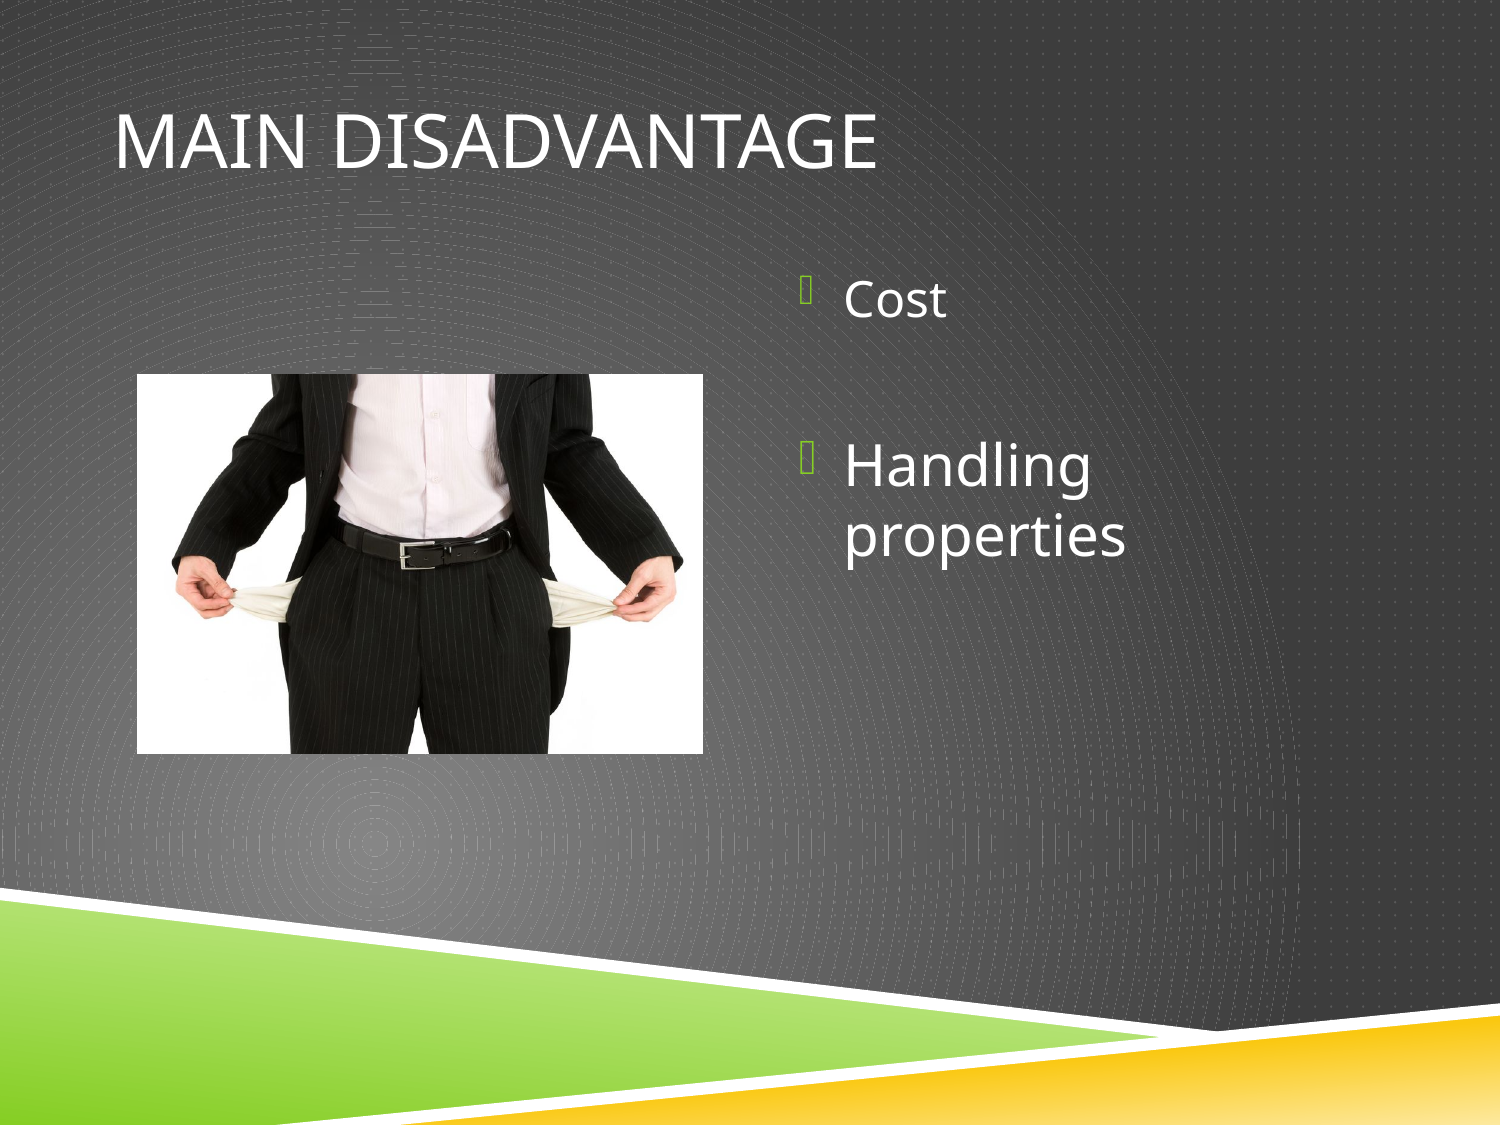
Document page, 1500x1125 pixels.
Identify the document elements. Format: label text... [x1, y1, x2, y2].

picture [137, 374, 703, 754]
list Cost Handling properties [787, 251, 1388, 888]
title Main disadvantage [112, 45, 1388, 233]
